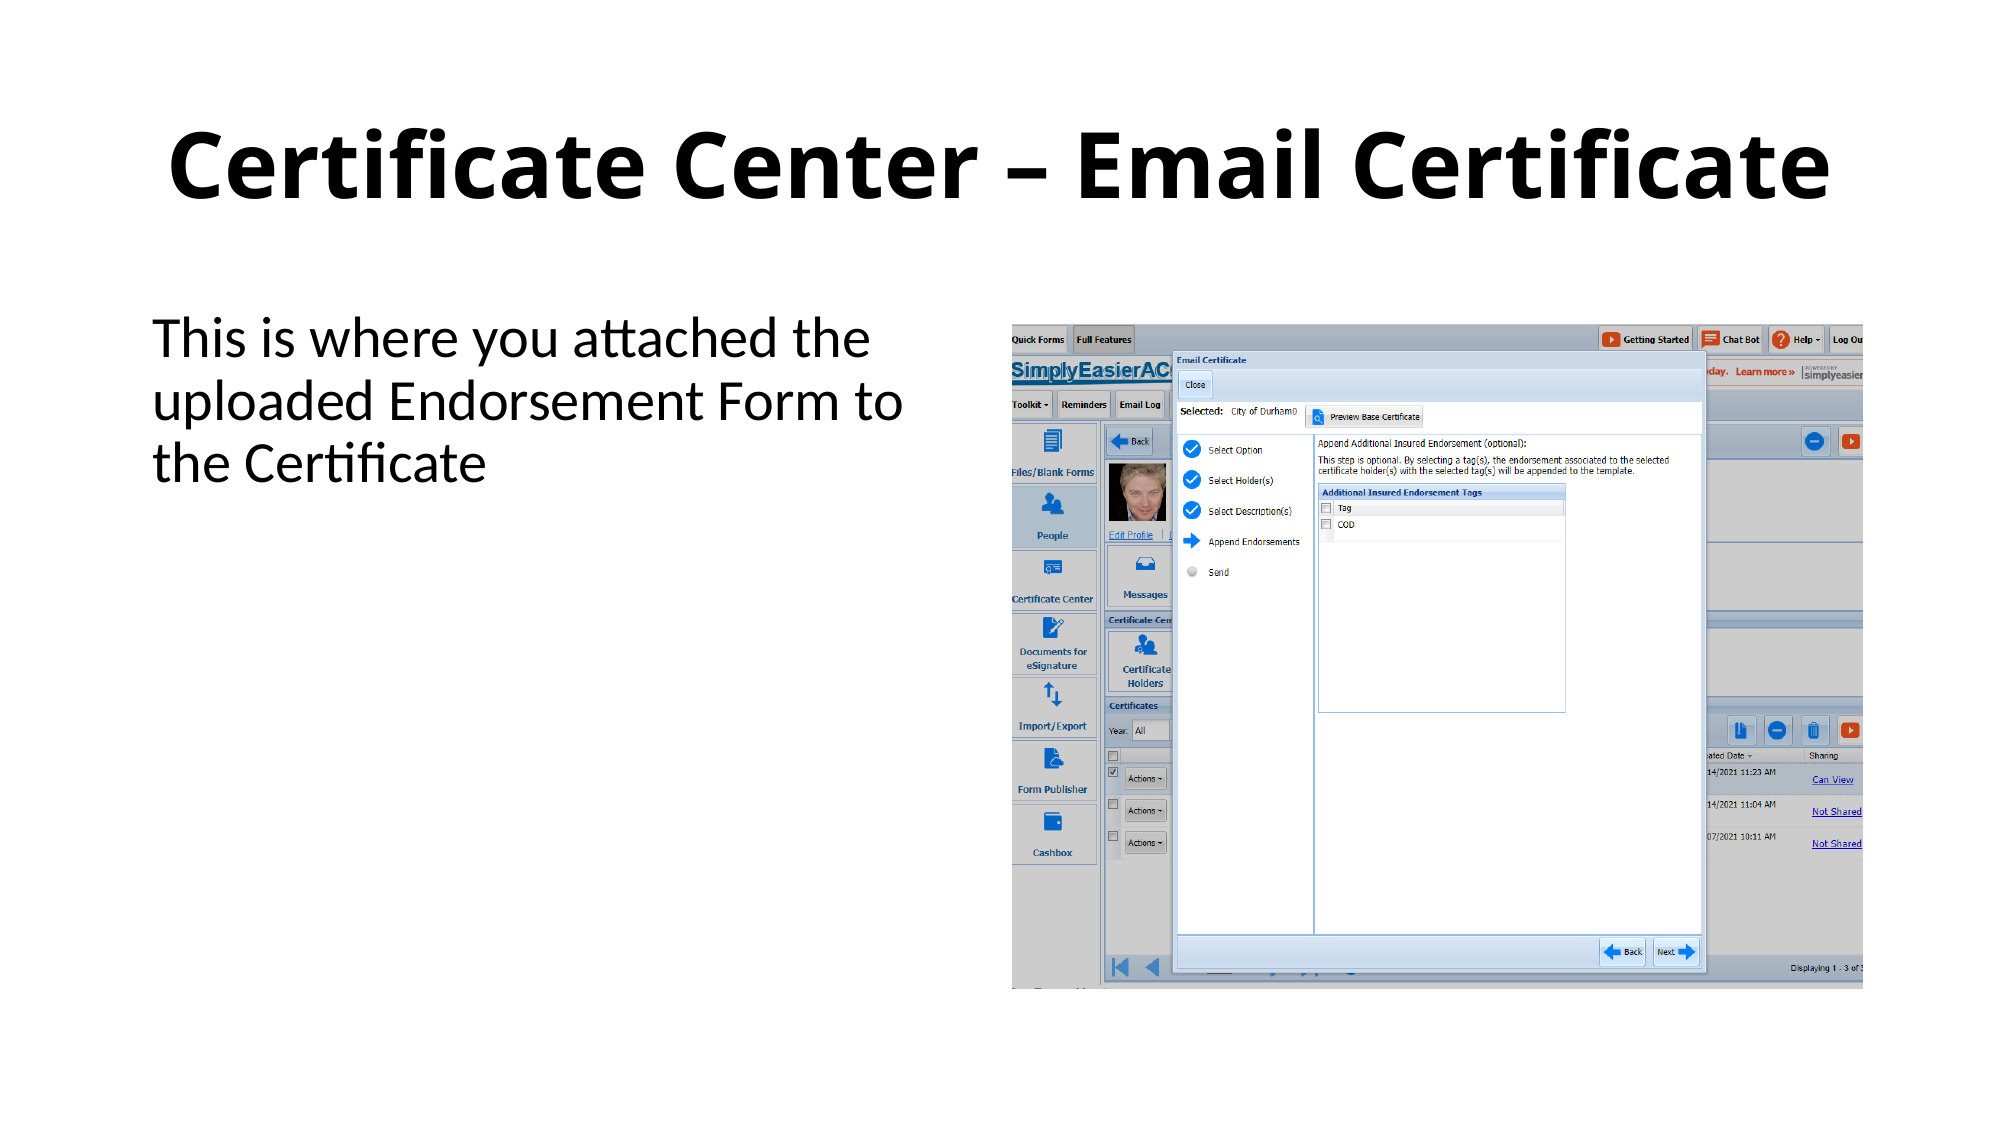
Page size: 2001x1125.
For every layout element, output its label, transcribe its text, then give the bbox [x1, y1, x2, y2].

title Certificate Center – Email Certificate [137, 59, 1863, 278]
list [1012, 324, 1863, 989]
list This is where you attached the uploaded Endorsement Form to the Certificate [137, 299, 988, 1014]
